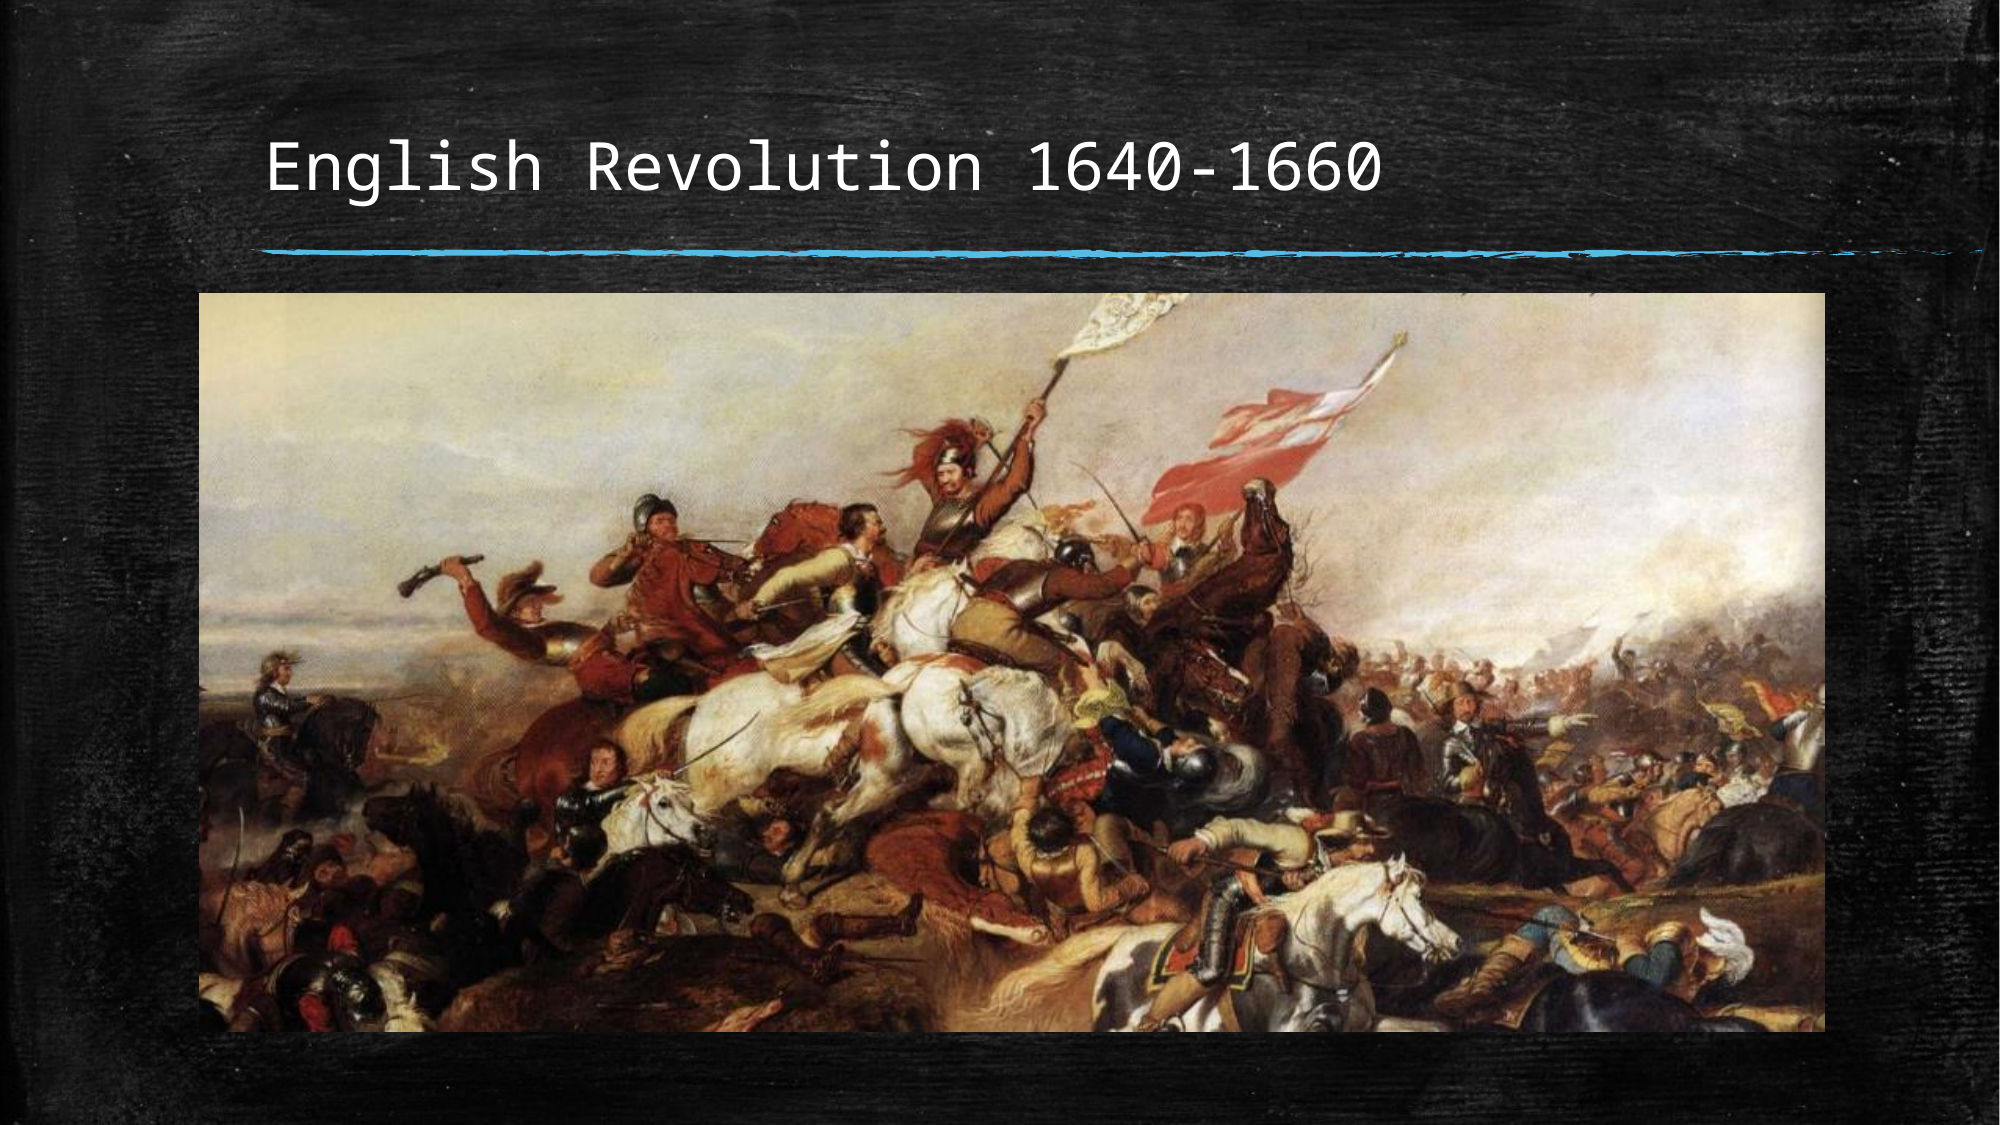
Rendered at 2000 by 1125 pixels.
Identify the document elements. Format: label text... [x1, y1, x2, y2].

picture [199, 293, 1825, 1032]
title English Revolution 1640-1660 [249, 45, 1750, 213]
